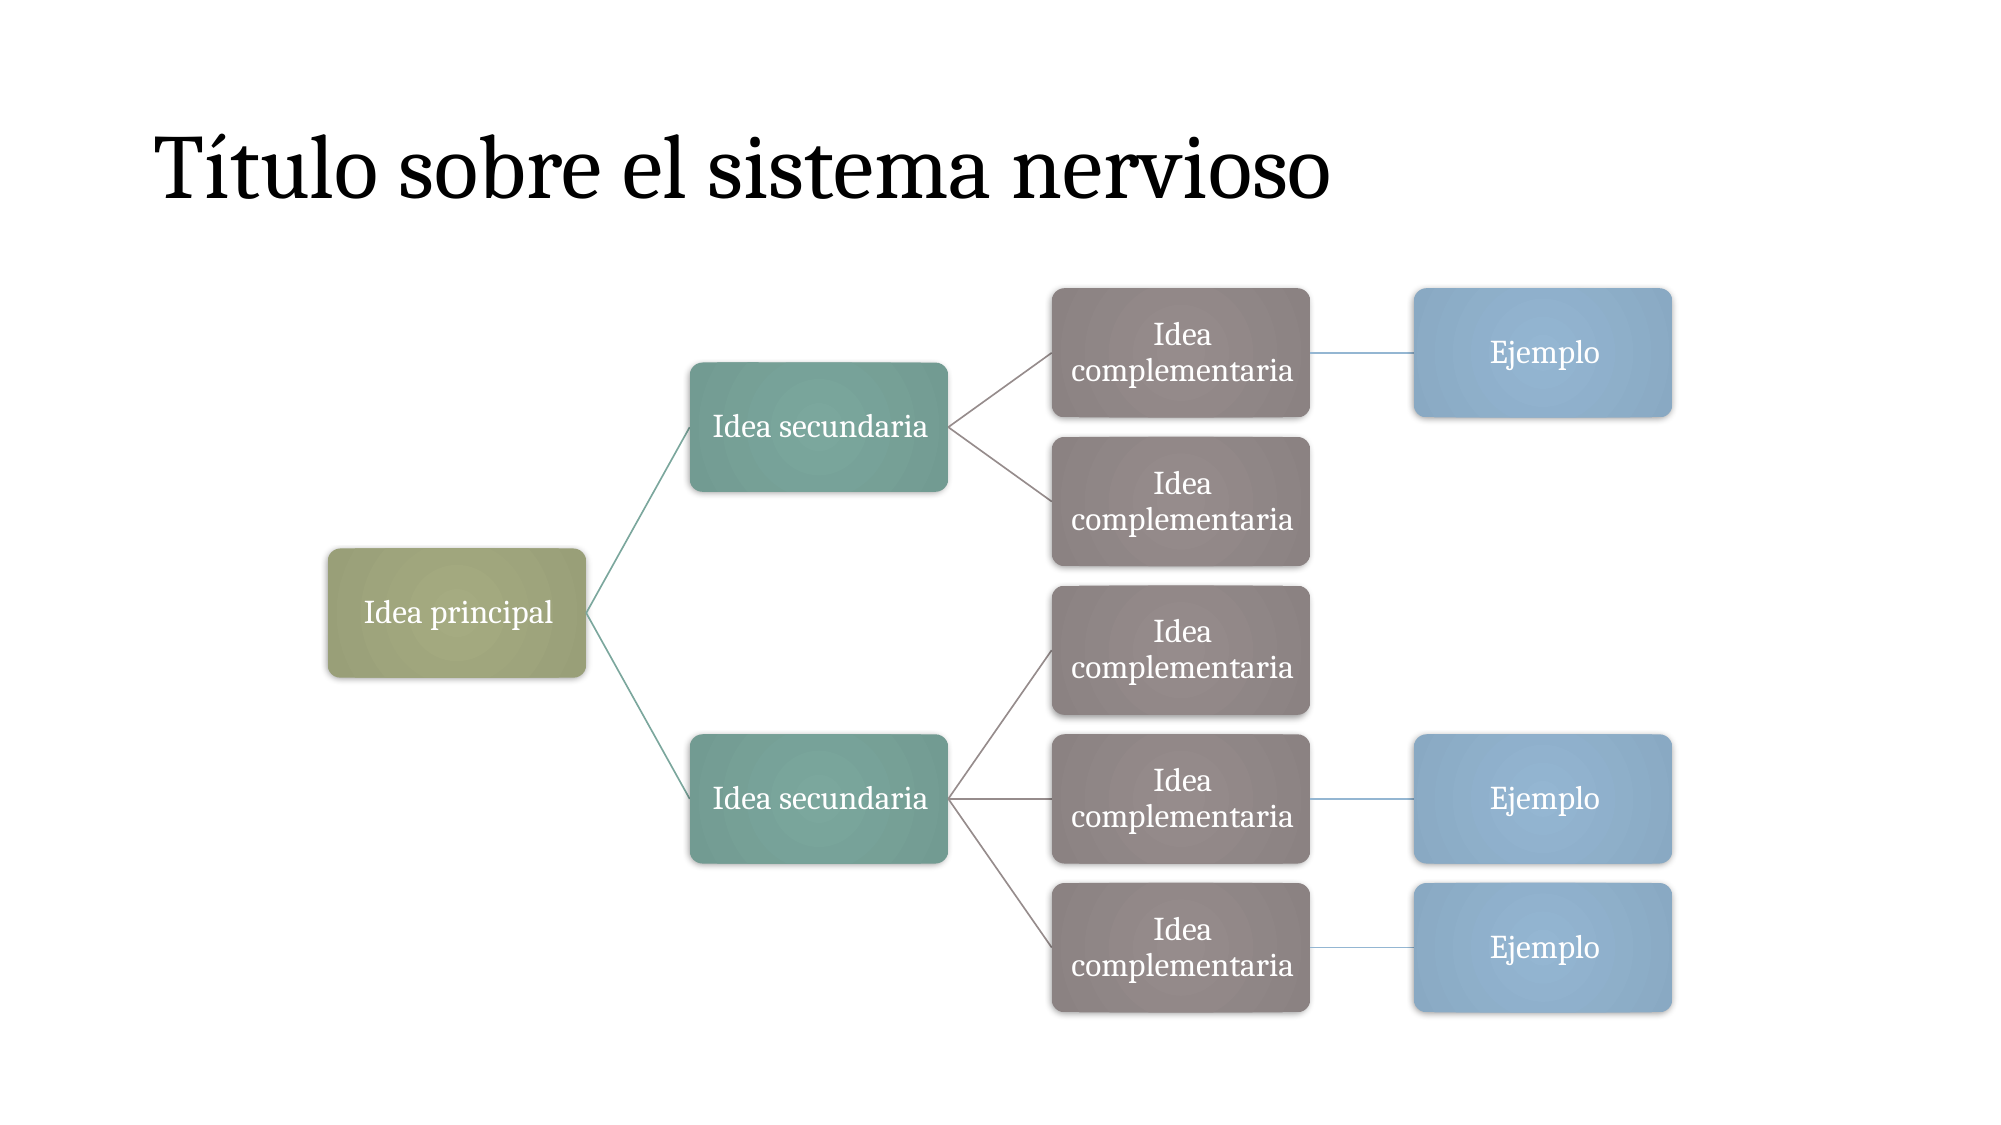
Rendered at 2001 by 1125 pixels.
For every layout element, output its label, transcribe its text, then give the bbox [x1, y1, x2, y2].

title Título sobre el sistema nervioso [138, 60, 1864, 278]
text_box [99, 287, 1901, 1013]
